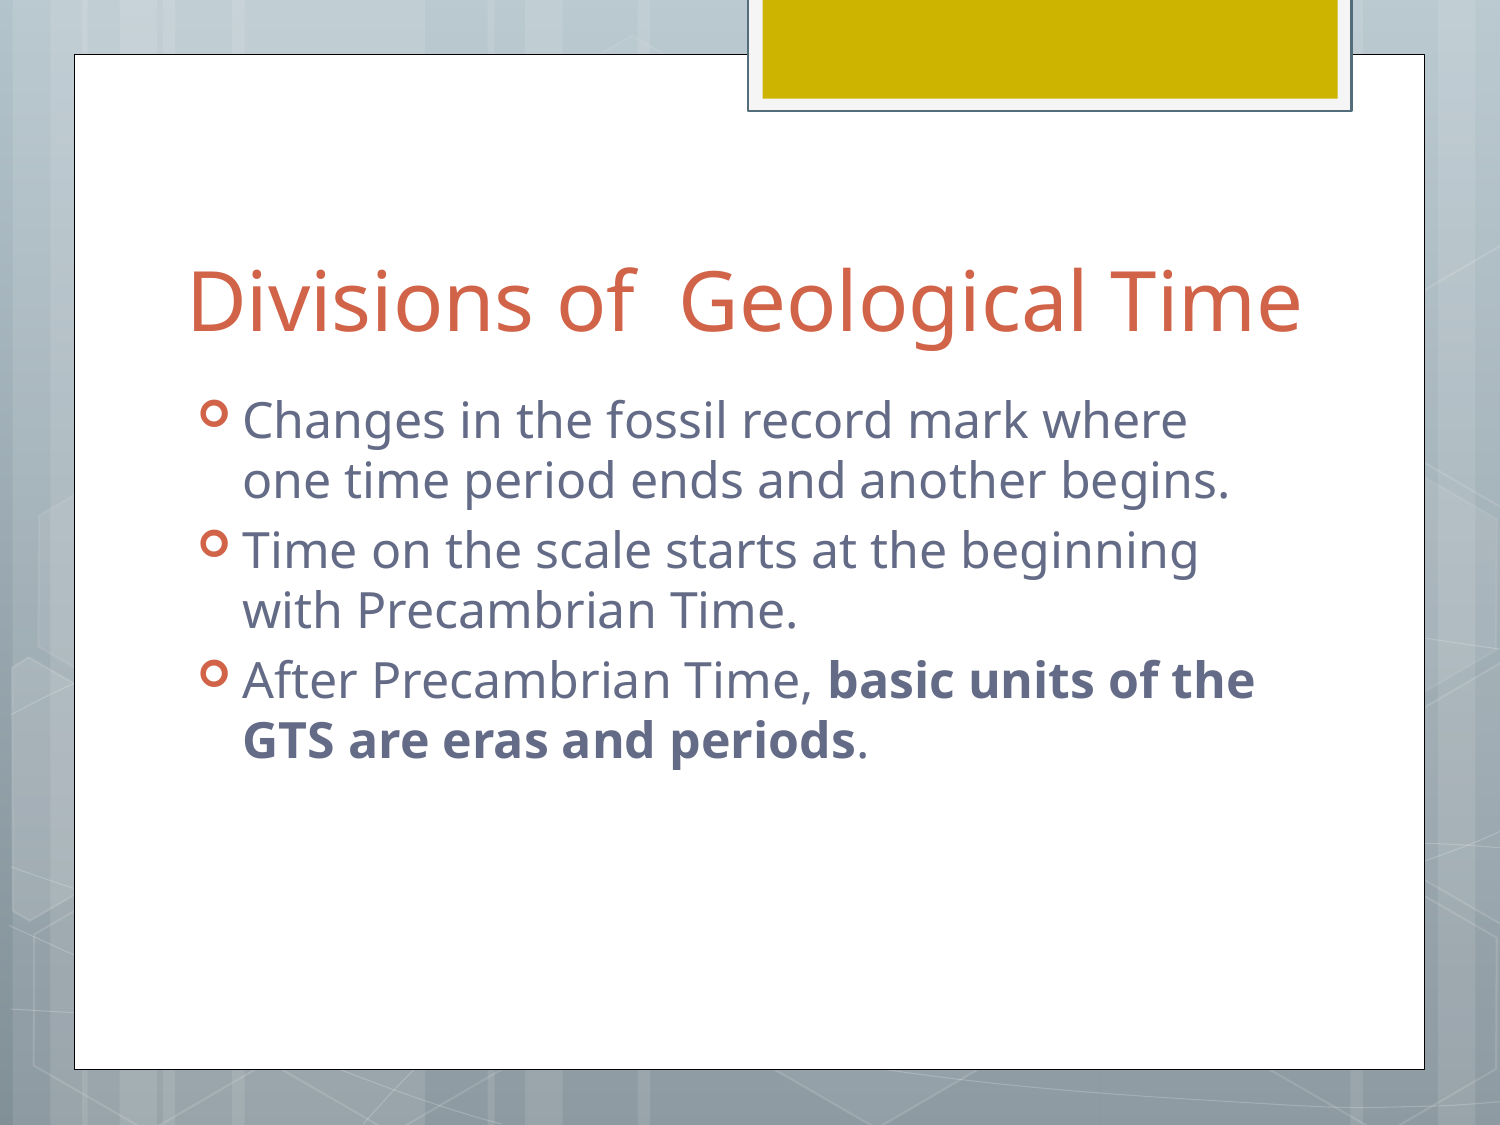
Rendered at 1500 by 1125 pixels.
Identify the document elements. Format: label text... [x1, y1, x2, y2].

list Changes in the fossil record mark where one time period ends and another begins. Time on the scale starts at the beginning with Precambrian Time. After Precambrian Time, basic units of the GTS are eras and periods. [171, 381, 1283, 957]
title Divisions of Geological Time [171, 168, 1324, 357]
